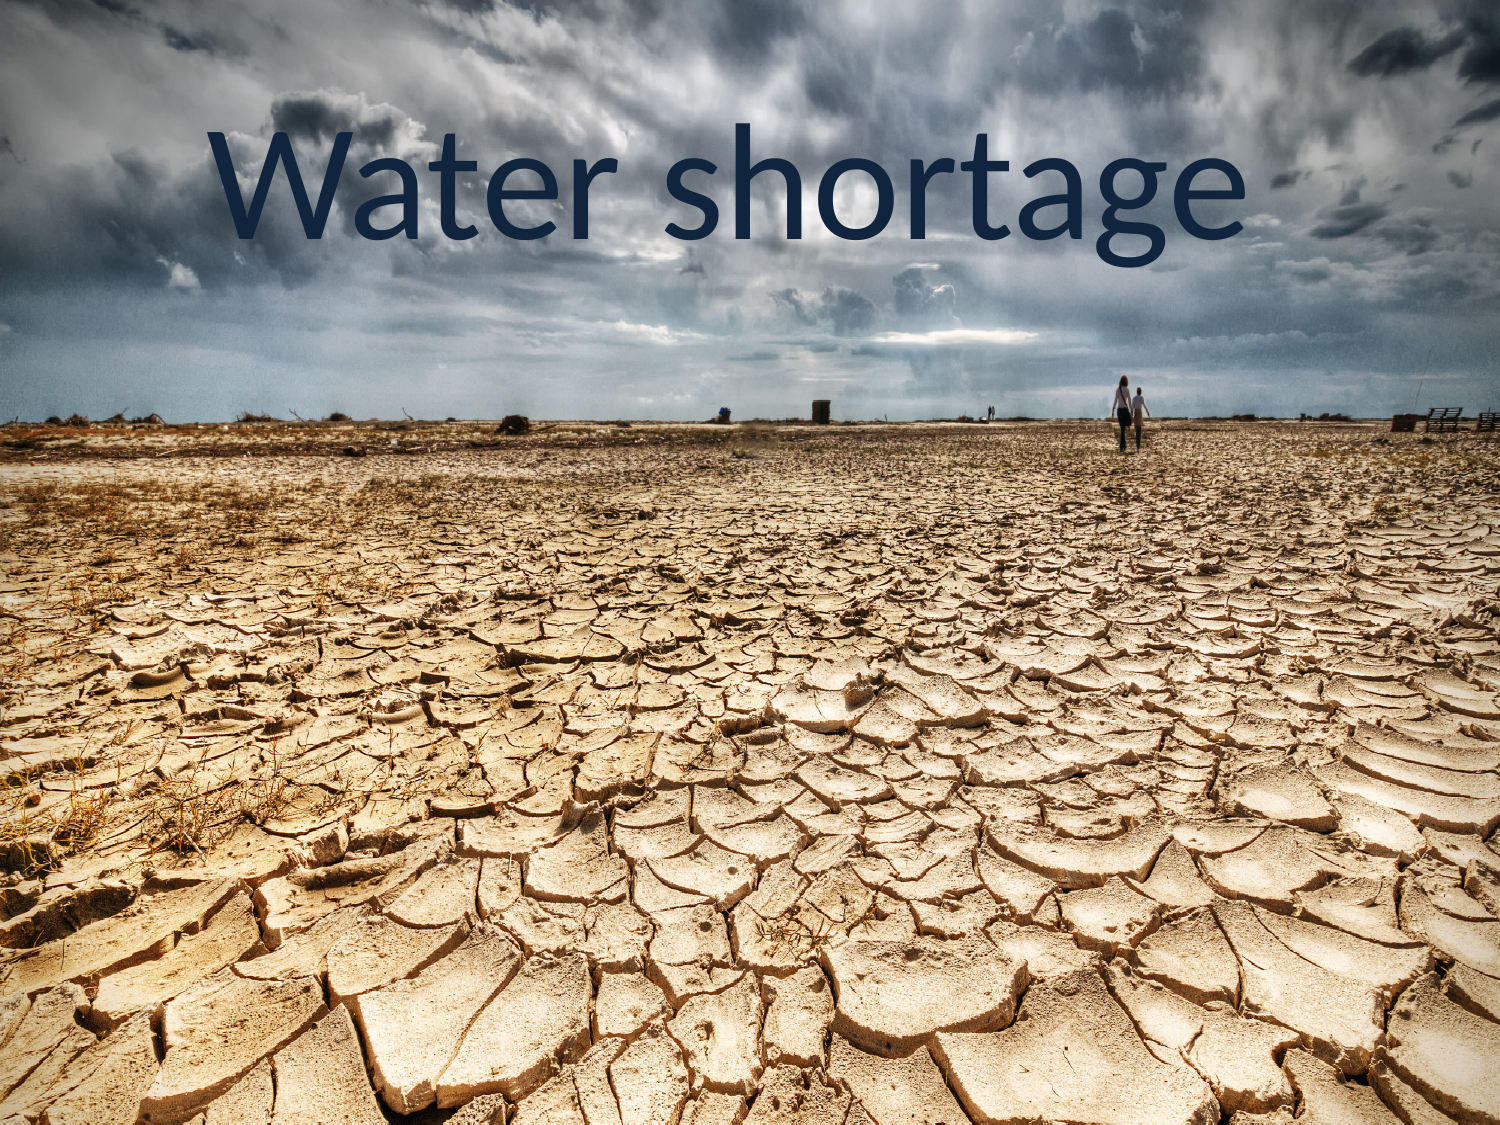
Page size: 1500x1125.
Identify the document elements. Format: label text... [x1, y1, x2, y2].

title Water shortage [159, 66, 1300, 279]
picture [0, 0, 1500, 1125]
